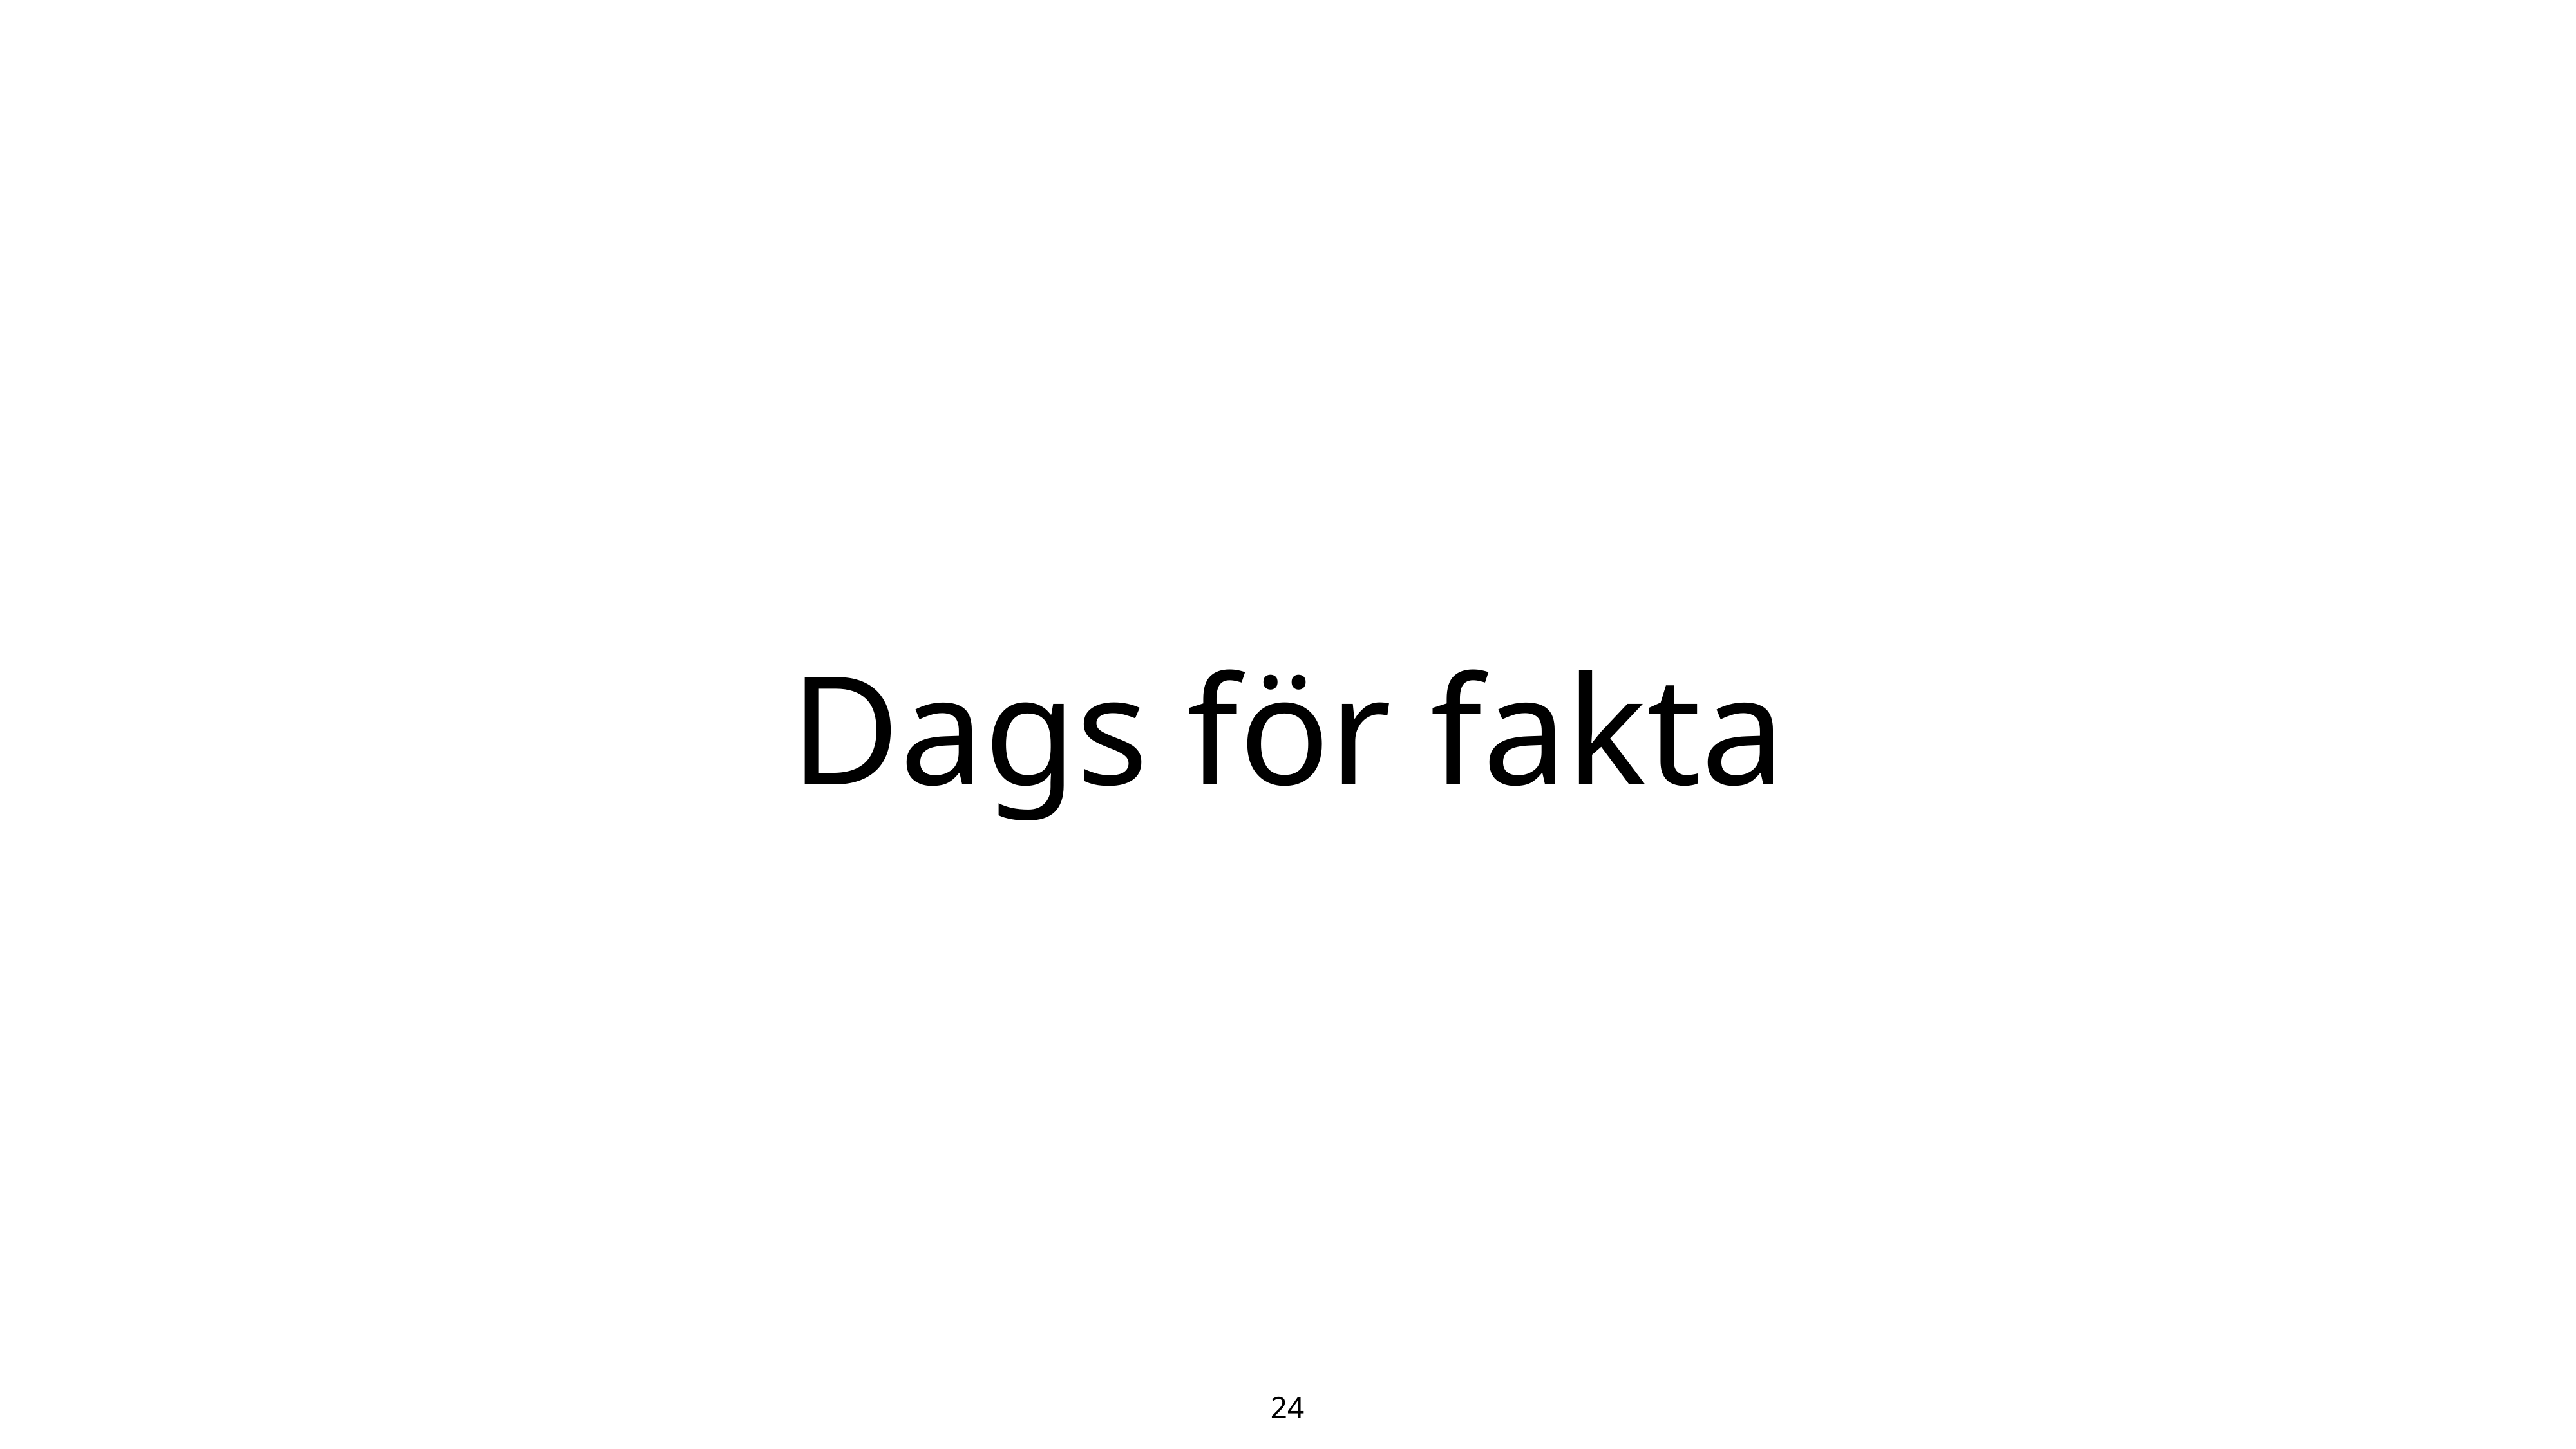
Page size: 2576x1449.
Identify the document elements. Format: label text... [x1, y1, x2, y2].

title Dags för fakta [510, 478, 2066, 971]
slide_number 24 [1262, 1380, 1312, 1432]
